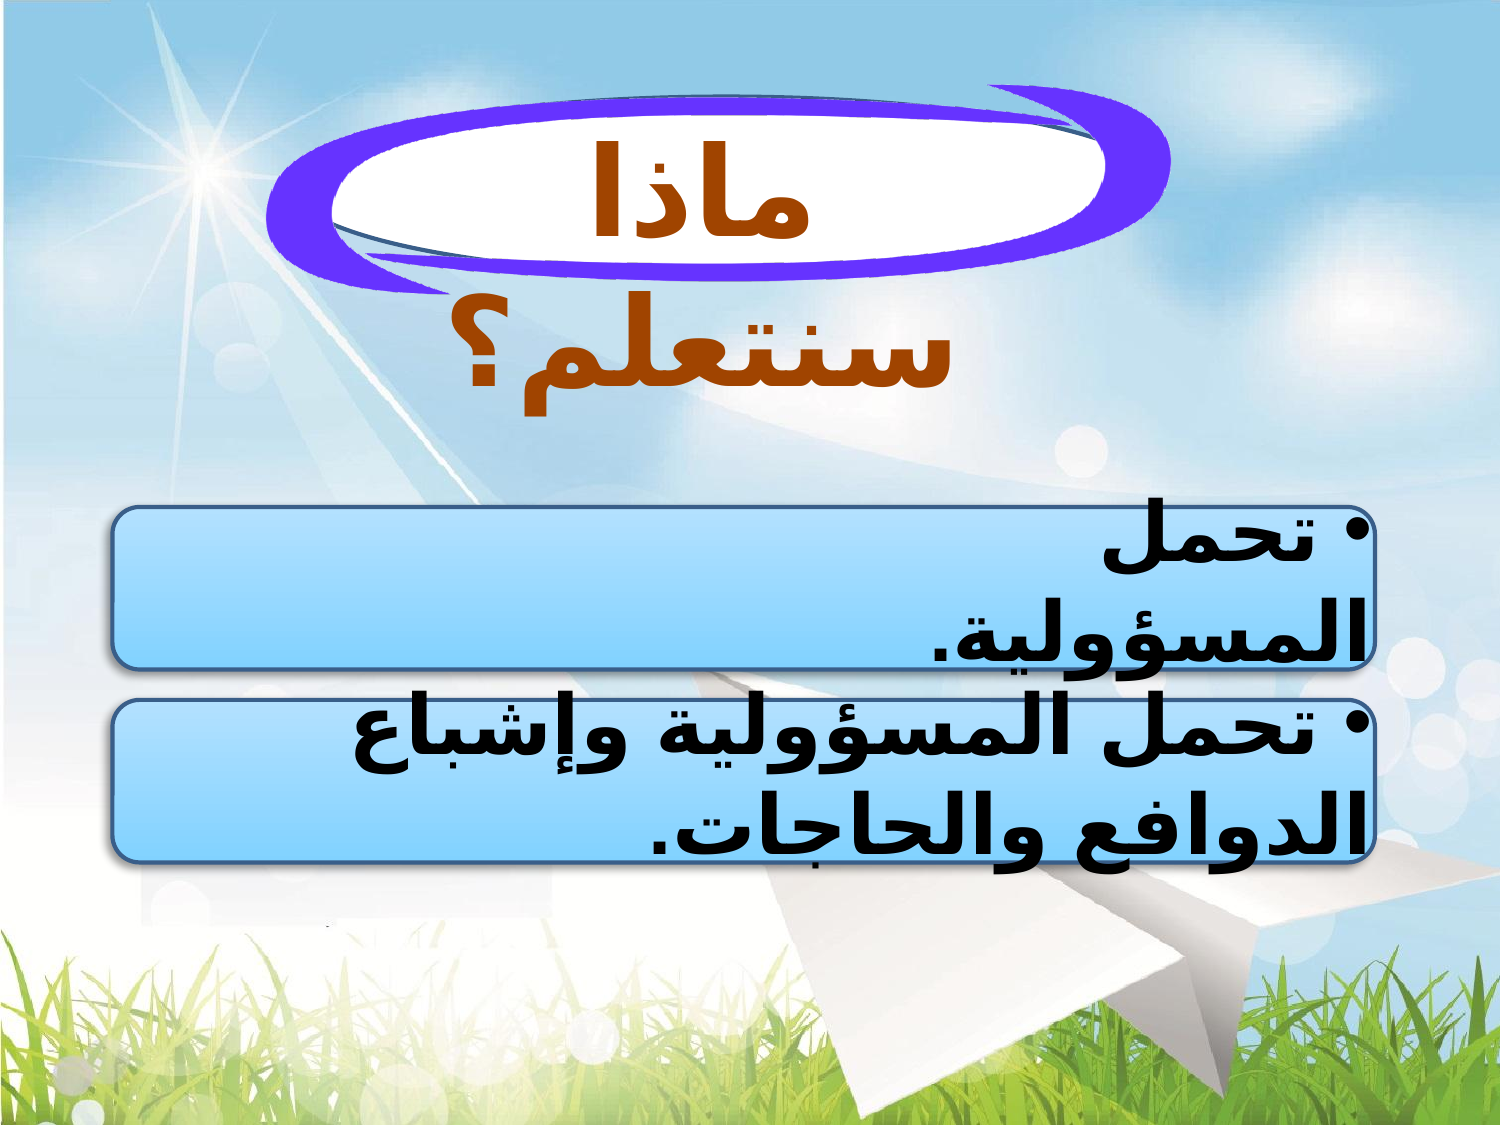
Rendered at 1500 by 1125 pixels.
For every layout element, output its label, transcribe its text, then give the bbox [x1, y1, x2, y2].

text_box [112, 699, 1376, 863]
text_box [112, 506, 1376, 670]
text_box تحمل المسؤولية. [1379, 519, 1388, 636]
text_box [249, 53, 1189, 326]
picture [0, 0, 1500, 1125]
text_box تحمل المسؤولية وإشباع الدوافع والحاجات. [1379, 712, 1388, 829]
